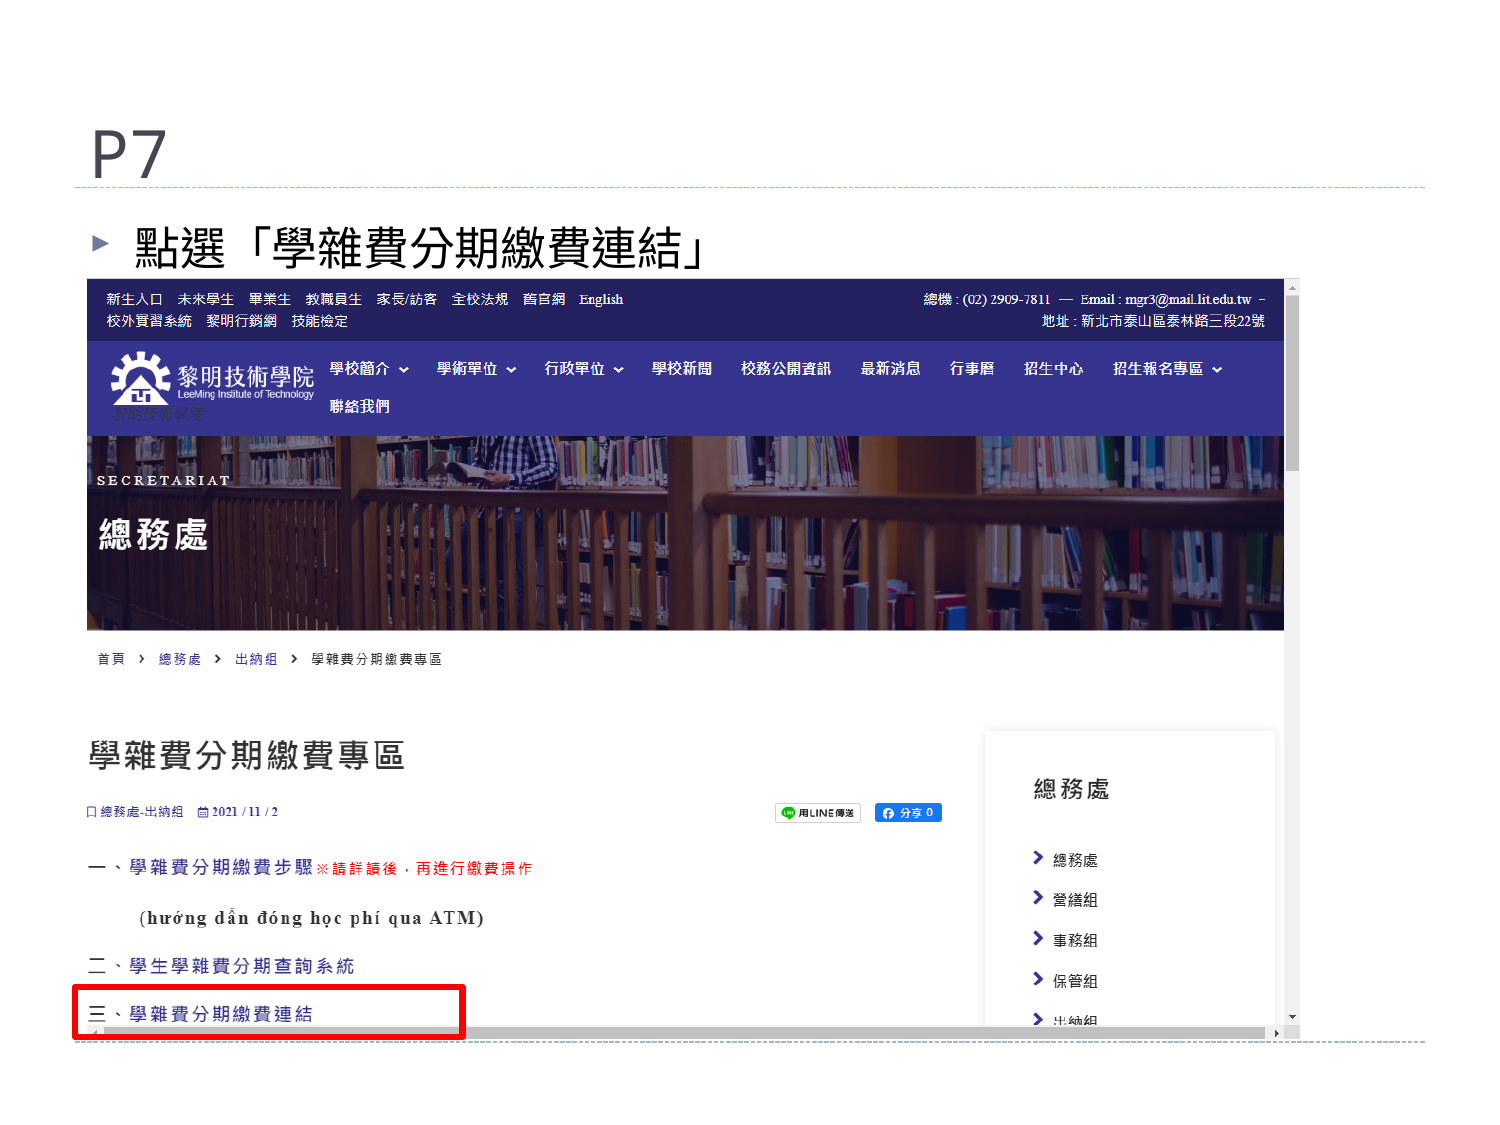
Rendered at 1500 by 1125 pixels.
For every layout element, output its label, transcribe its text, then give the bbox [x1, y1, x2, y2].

text_box P7 點選「學雜費分期繳費連結」 [87, 75, 1425, 275]
text_box [73, 985, 82, 1039]
picture [87, 277, 1301, 1039]
